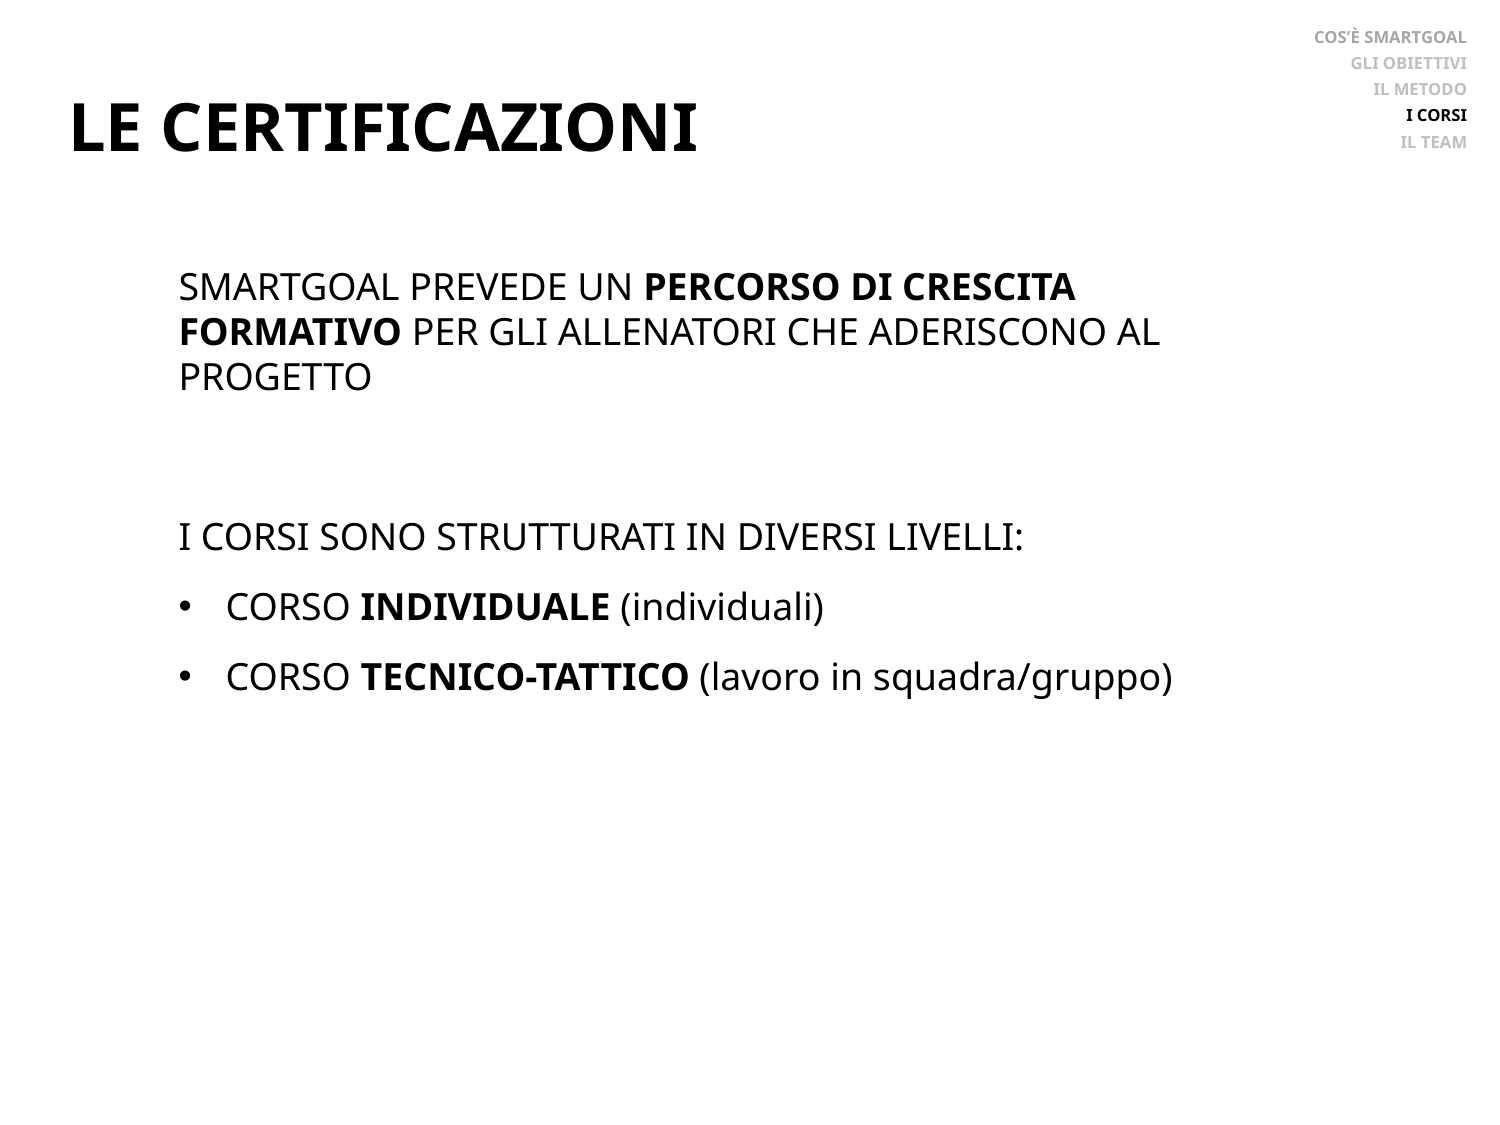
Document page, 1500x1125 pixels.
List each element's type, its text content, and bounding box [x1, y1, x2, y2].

text_box COS’È SMARTGOAL GLI OBIETTIVI IL METODO I CORSI IL TEAM [1082, 19, 1483, 173]
text_box LE CERTIFICAZIONI [53, 30, 1332, 219]
subtitle SMARTGOAL PREVEDE UN PERCORSO DI CRESCITA FORMATIVO PER GLI ALLENATORI CHE ADERISCONO AL PROGETTO I CORSI SONO STRUTTURATI IN DIVERSI LIVELLI: CORSO INDIVIDUALE (individuali) CORSO TECNICO-TATTICO (lavoro in squadra/gruppo) [163, 255, 1221, 705]
